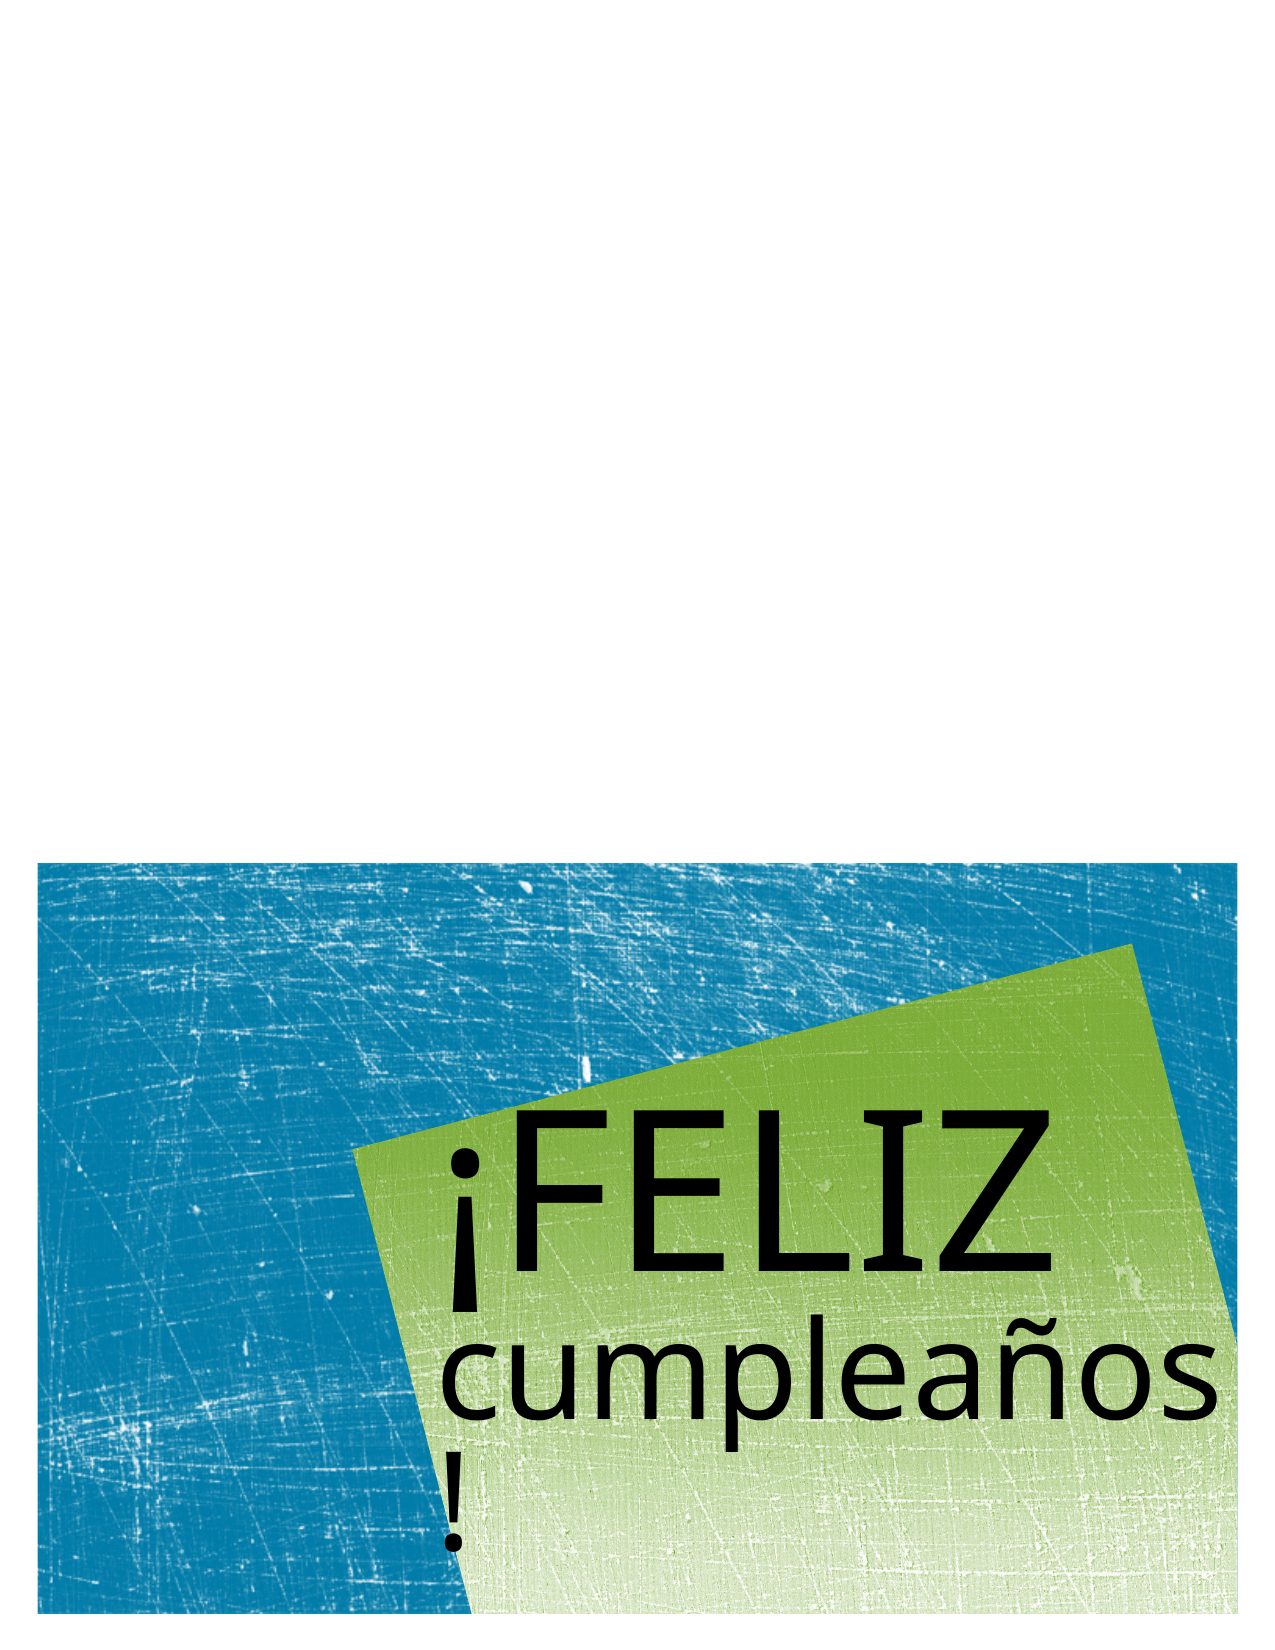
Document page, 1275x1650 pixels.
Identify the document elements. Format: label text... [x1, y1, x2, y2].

title ¡FELIZ cumpleaños! [435, 1060, 1238, 1577]
